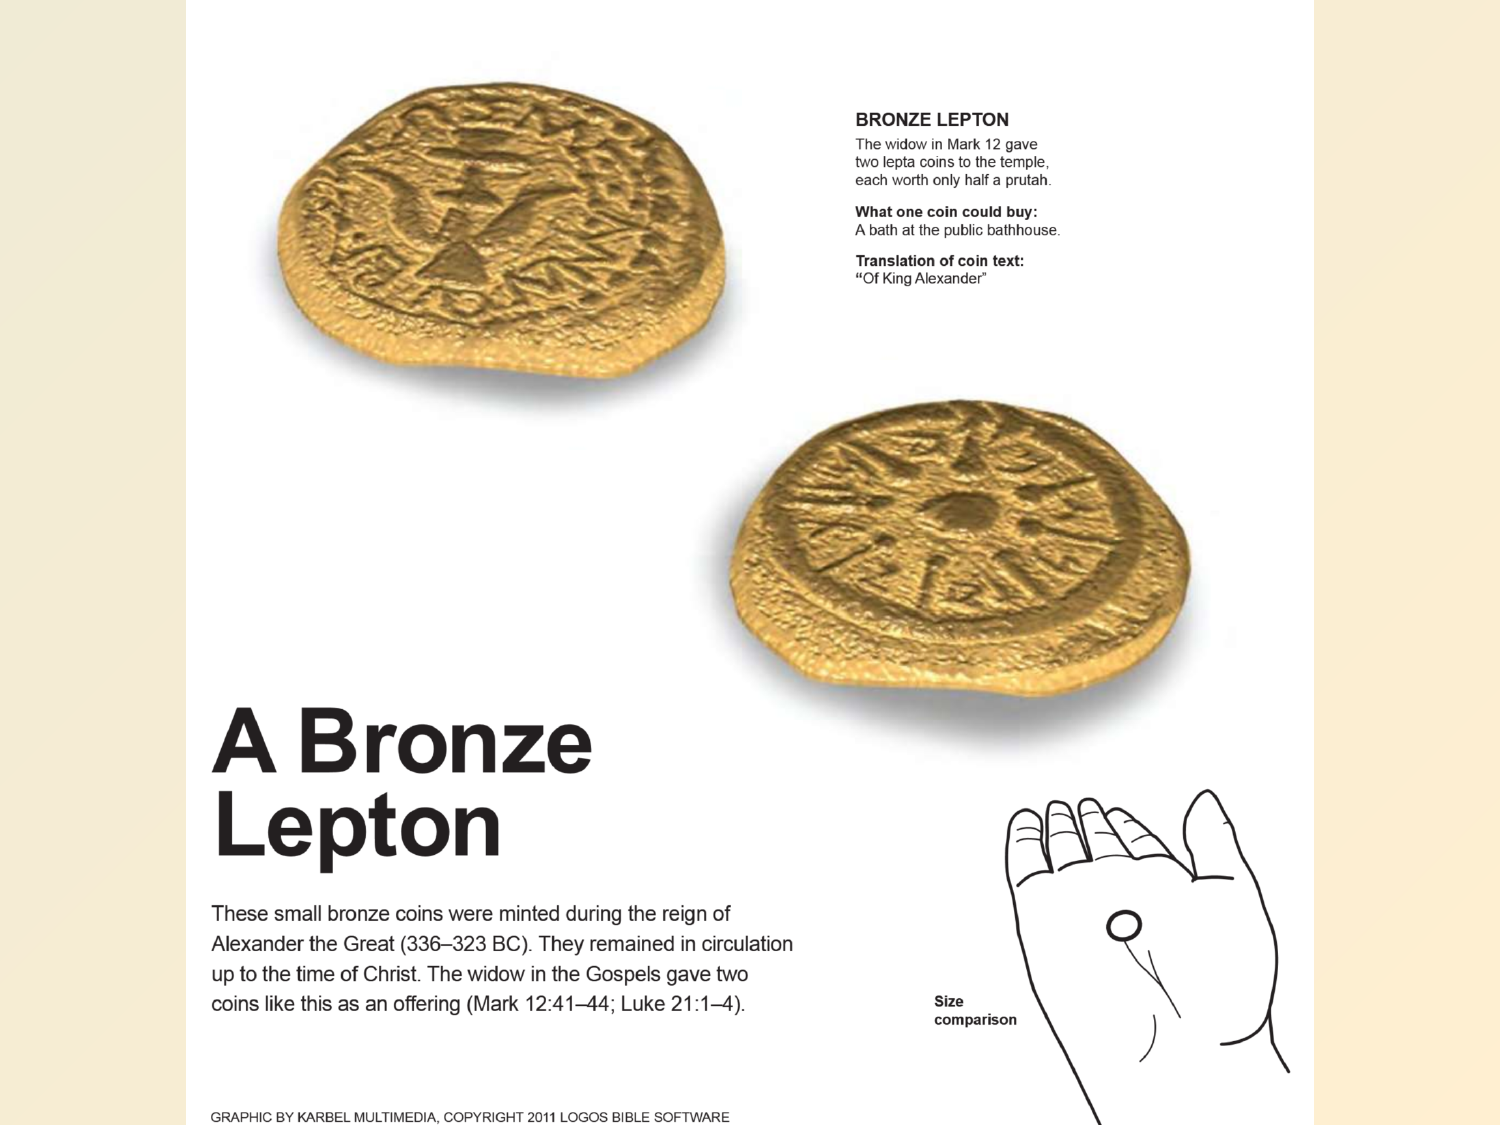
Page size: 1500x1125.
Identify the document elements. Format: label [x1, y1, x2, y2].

picture [185, 0, 1315, 1125]
